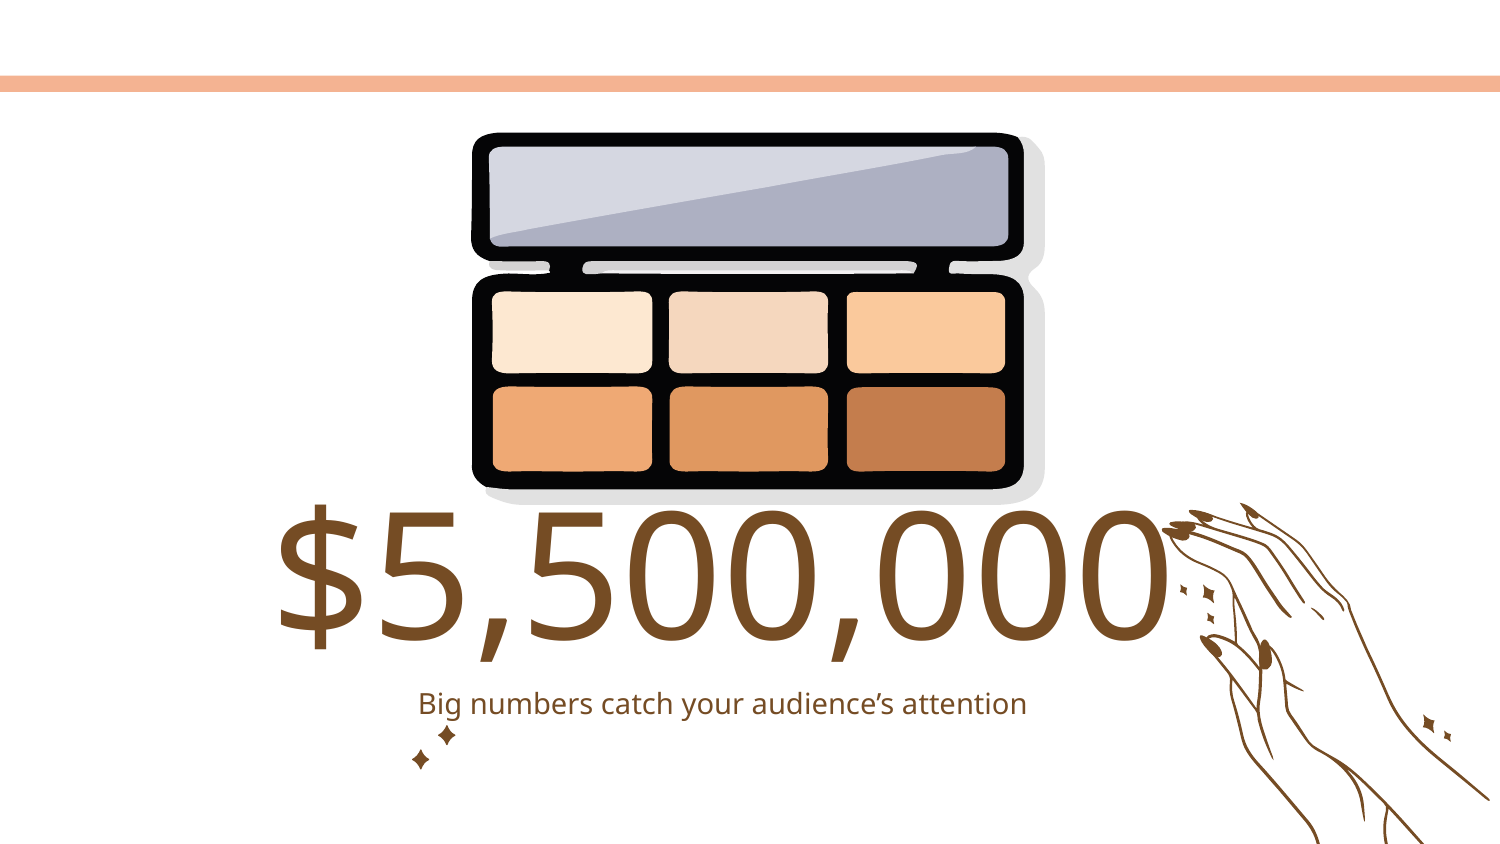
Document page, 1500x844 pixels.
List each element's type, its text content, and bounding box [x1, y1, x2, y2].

text_box [0, 75, 1500, 92]
text_box [412, 749, 430, 770]
title $5,500,000 [219, 449, 1227, 670]
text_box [1163, 475, 1452, 844]
text_box [438, 725, 456, 746]
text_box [471, 132, 1045, 505]
subtitle Big numbers catch your audience’s attention [219, 670, 1163, 737]
